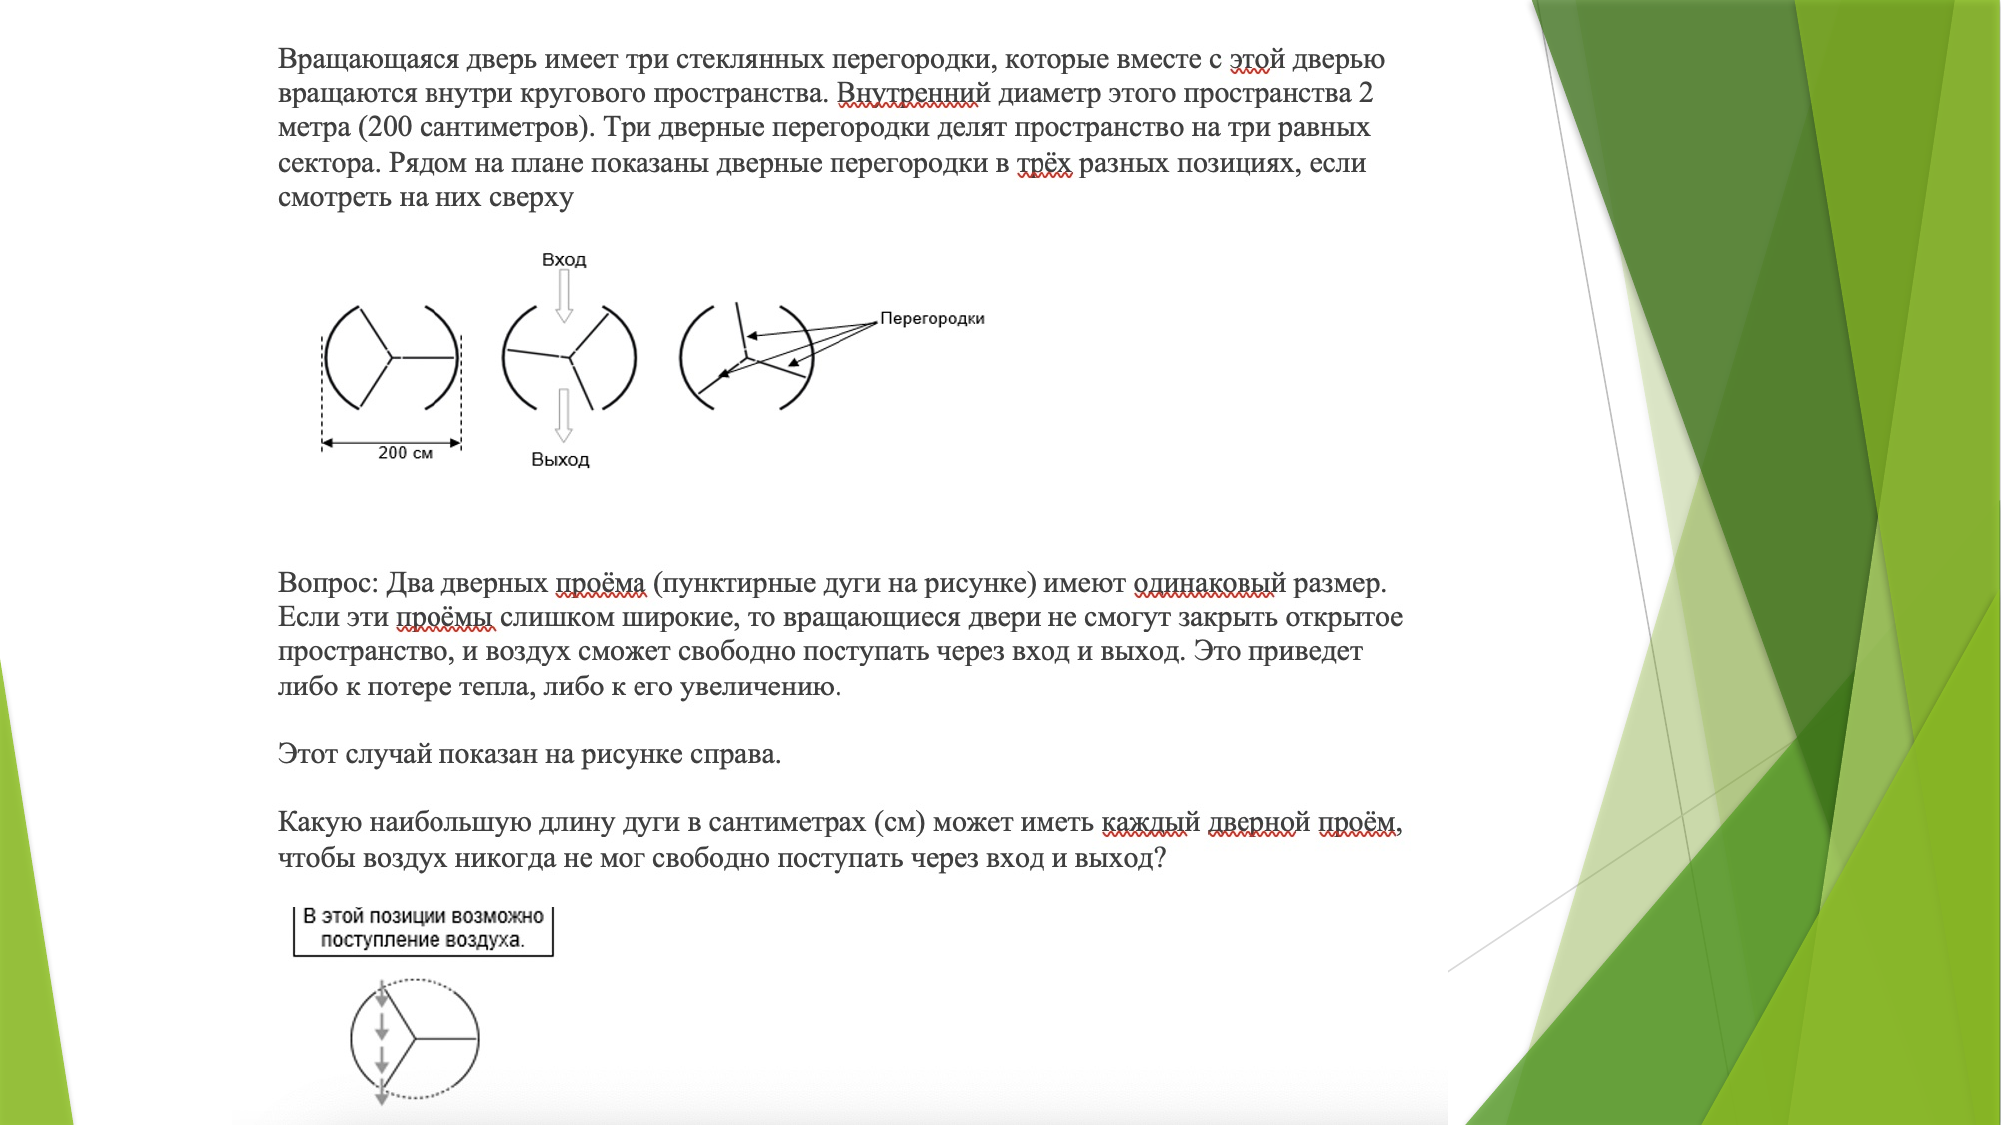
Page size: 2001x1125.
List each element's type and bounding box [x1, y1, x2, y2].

list [231, 37, 1449, 1125]
